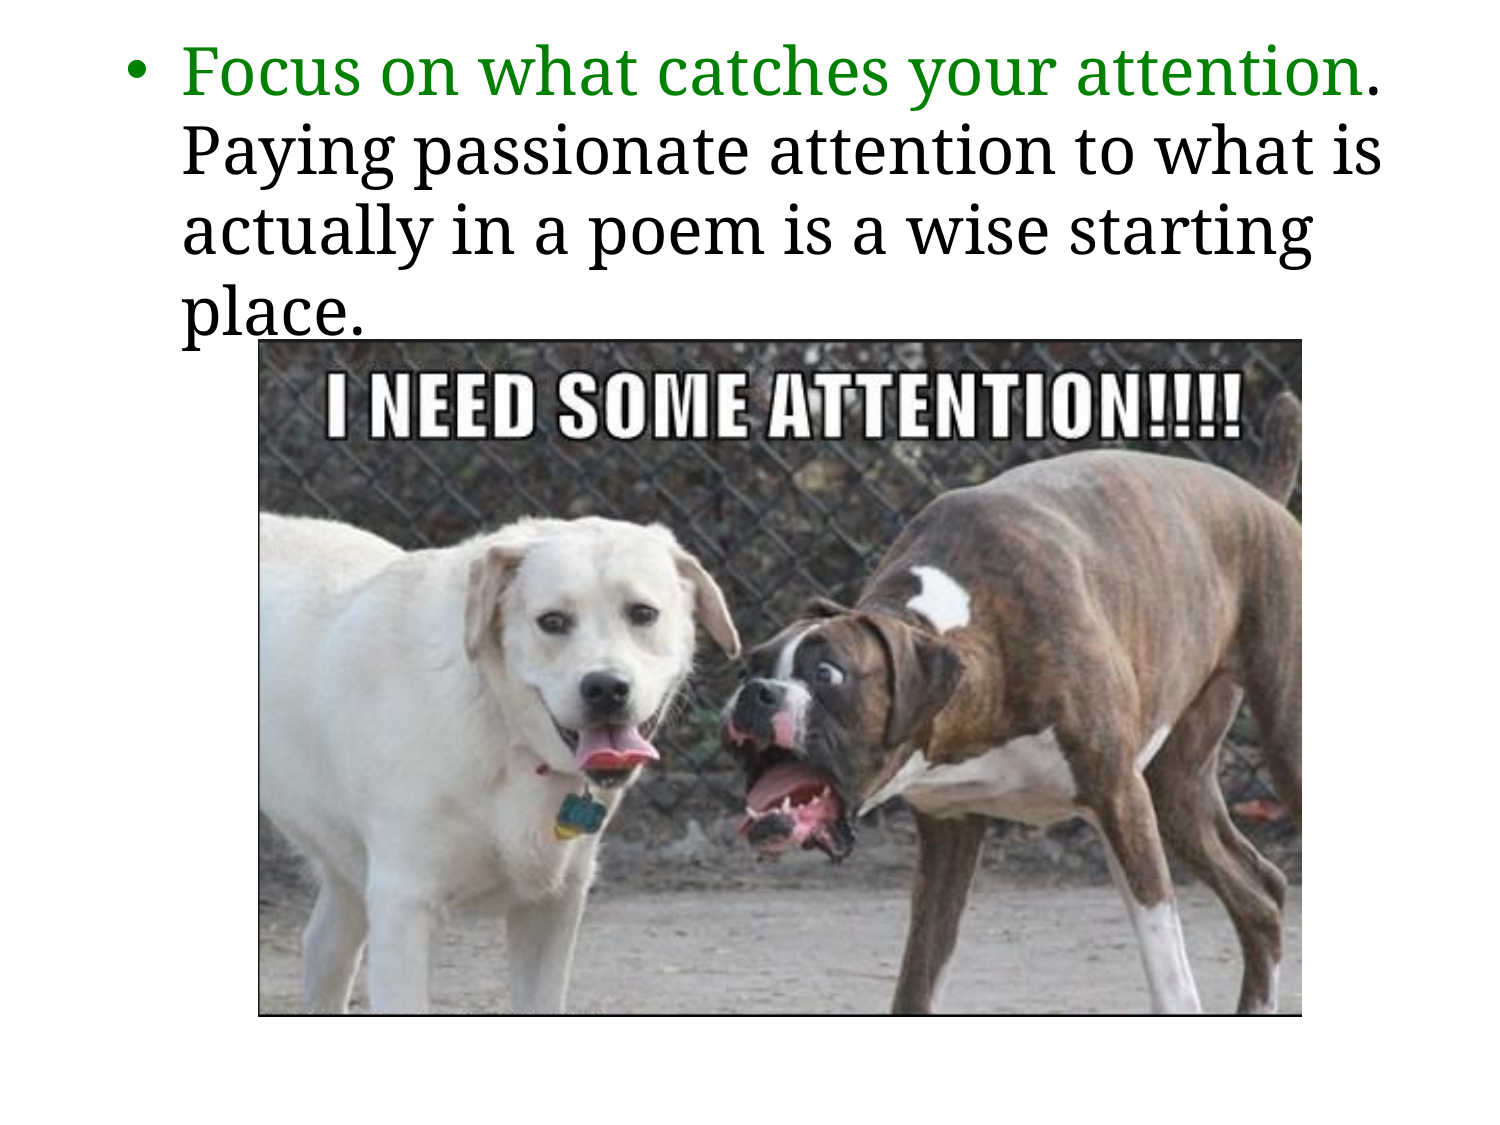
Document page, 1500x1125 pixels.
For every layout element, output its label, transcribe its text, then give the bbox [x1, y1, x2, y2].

list Focus on what catches your attention. Paying passionate attention to what is actually in a poem is a wise starting place. [110, 20, 1461, 764]
picture [257, 339, 1303, 1017]
